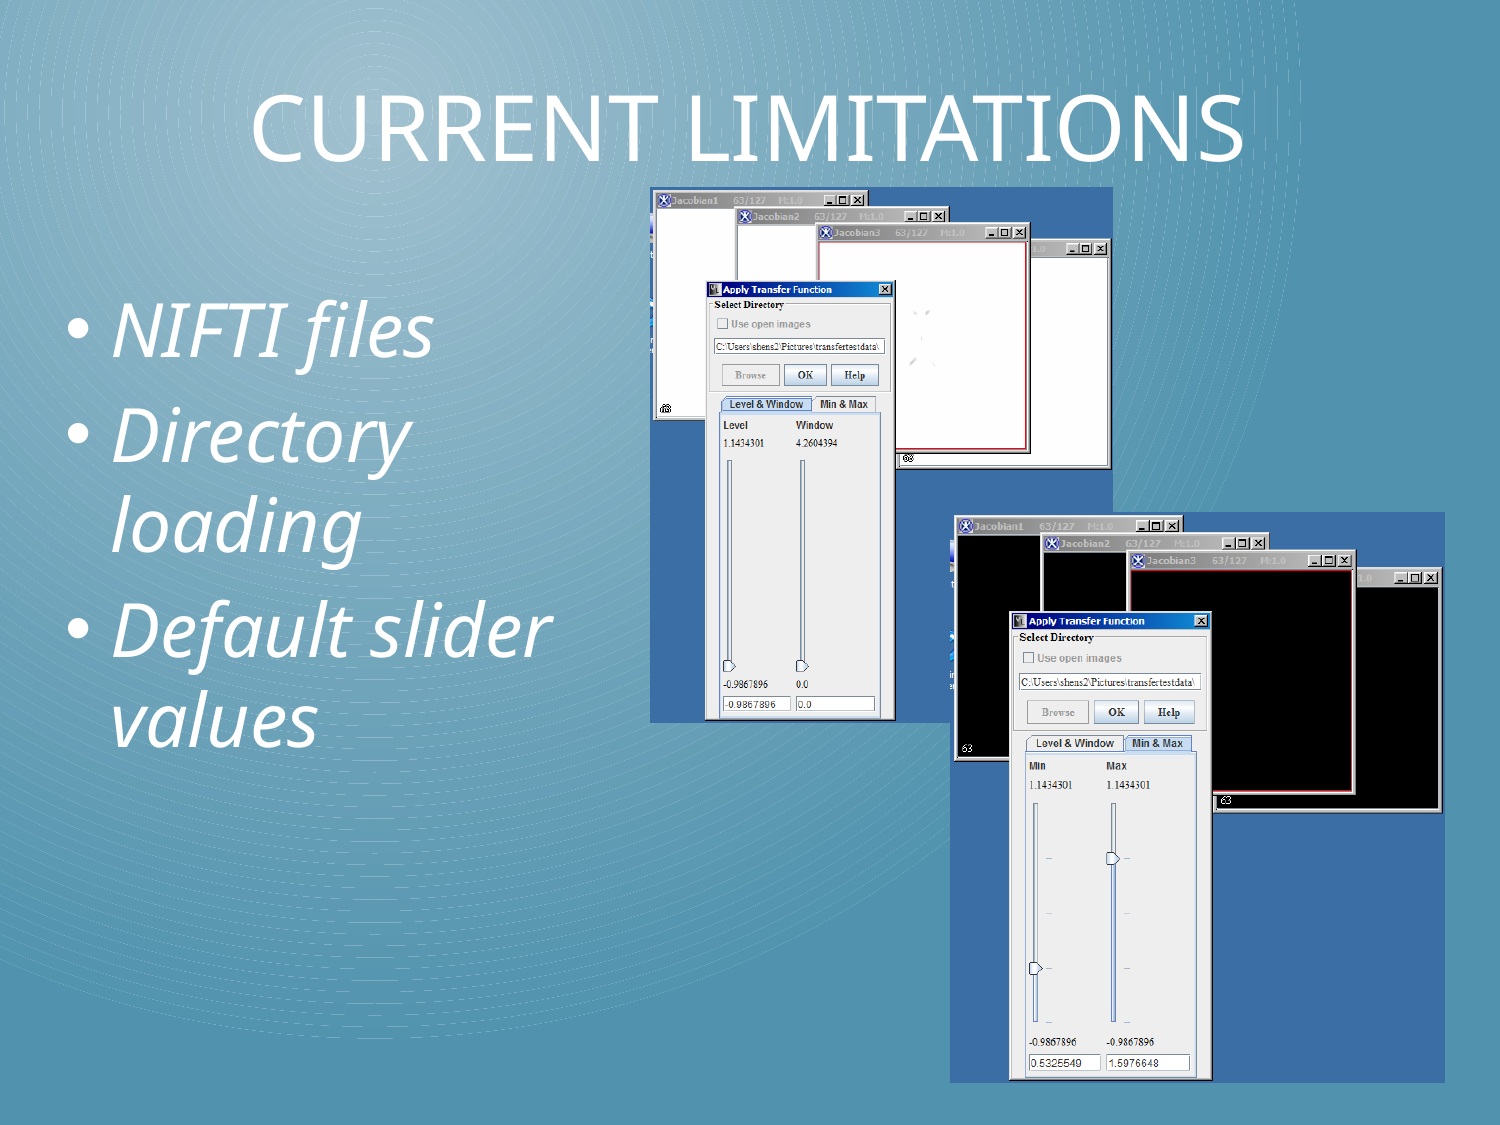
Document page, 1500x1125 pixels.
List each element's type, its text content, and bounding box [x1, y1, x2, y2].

title Current Limitations [33, 62, 1463, 175]
picture [649, 187, 1445, 1083]
list NIFTI files Directory loading Default slider values [50, 275, 688, 913]
